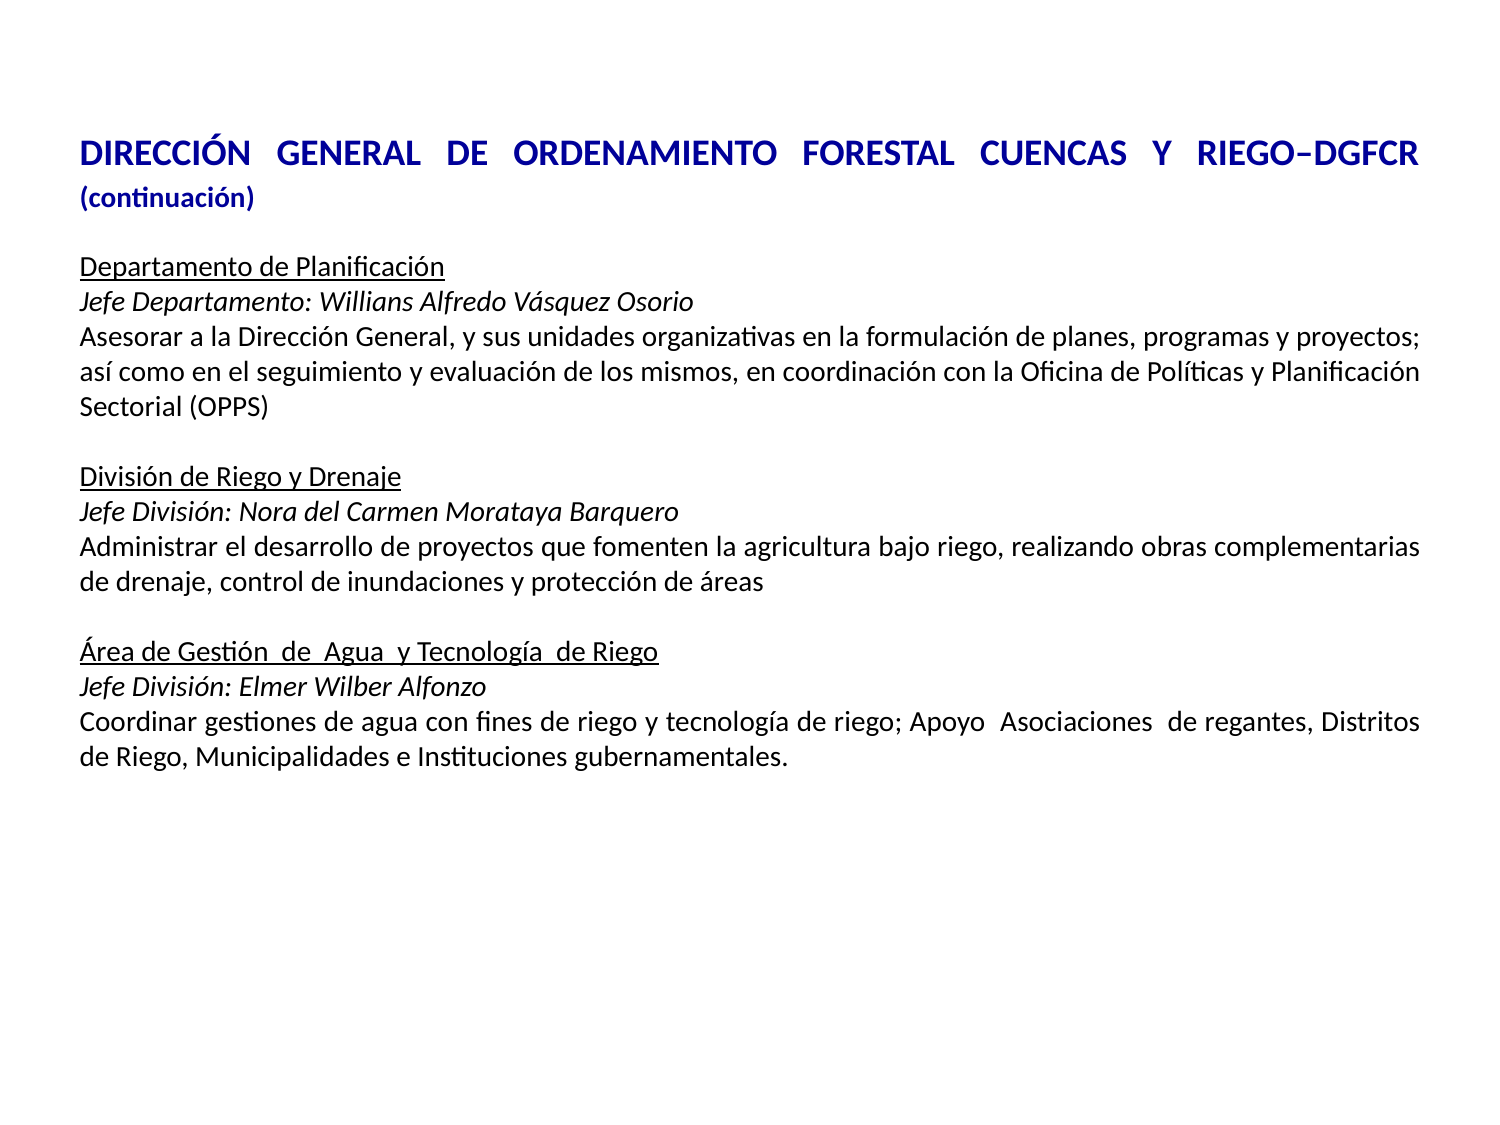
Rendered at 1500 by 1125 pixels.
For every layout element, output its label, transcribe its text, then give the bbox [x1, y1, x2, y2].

text_box DIRECCIÓN GENERAL DE ORDENAMIENTO FORESTAL CUENCAS Y RIEGO–DGFCR (continuación) Departamento de Planificación Jefe Departamento: Willians Alfredo Vásquez Osorio Asesorar a la Dirección General, y sus unidades organizativas en la formulación de planes, programas y proyectos; así como en el seguimiento y evaluación de los mismos, en coordinación con la Oficina de Políticas y Planificación Sectorial (OPPS) División de Riego y Drenaje Jefe División: Nora del Carmen Morataya Barquero Administrar el desarrollo de proyectos que fomenten la agricultura bajo riego, realizando obras complementarias de drenaje, control de inundaciones y protección de áreas Área de Gestión de Agua y Tecnología de Riego Jefe División: Elmer Wilber Alfonzo Coordinar gestiones de agua con fines de riego y tecnología de riego; Apoyo Asociaciones de regantes, Distritos de Riego, Municipalidades e Instituciones gubernamentales. [64, 113, 1436, 850]
